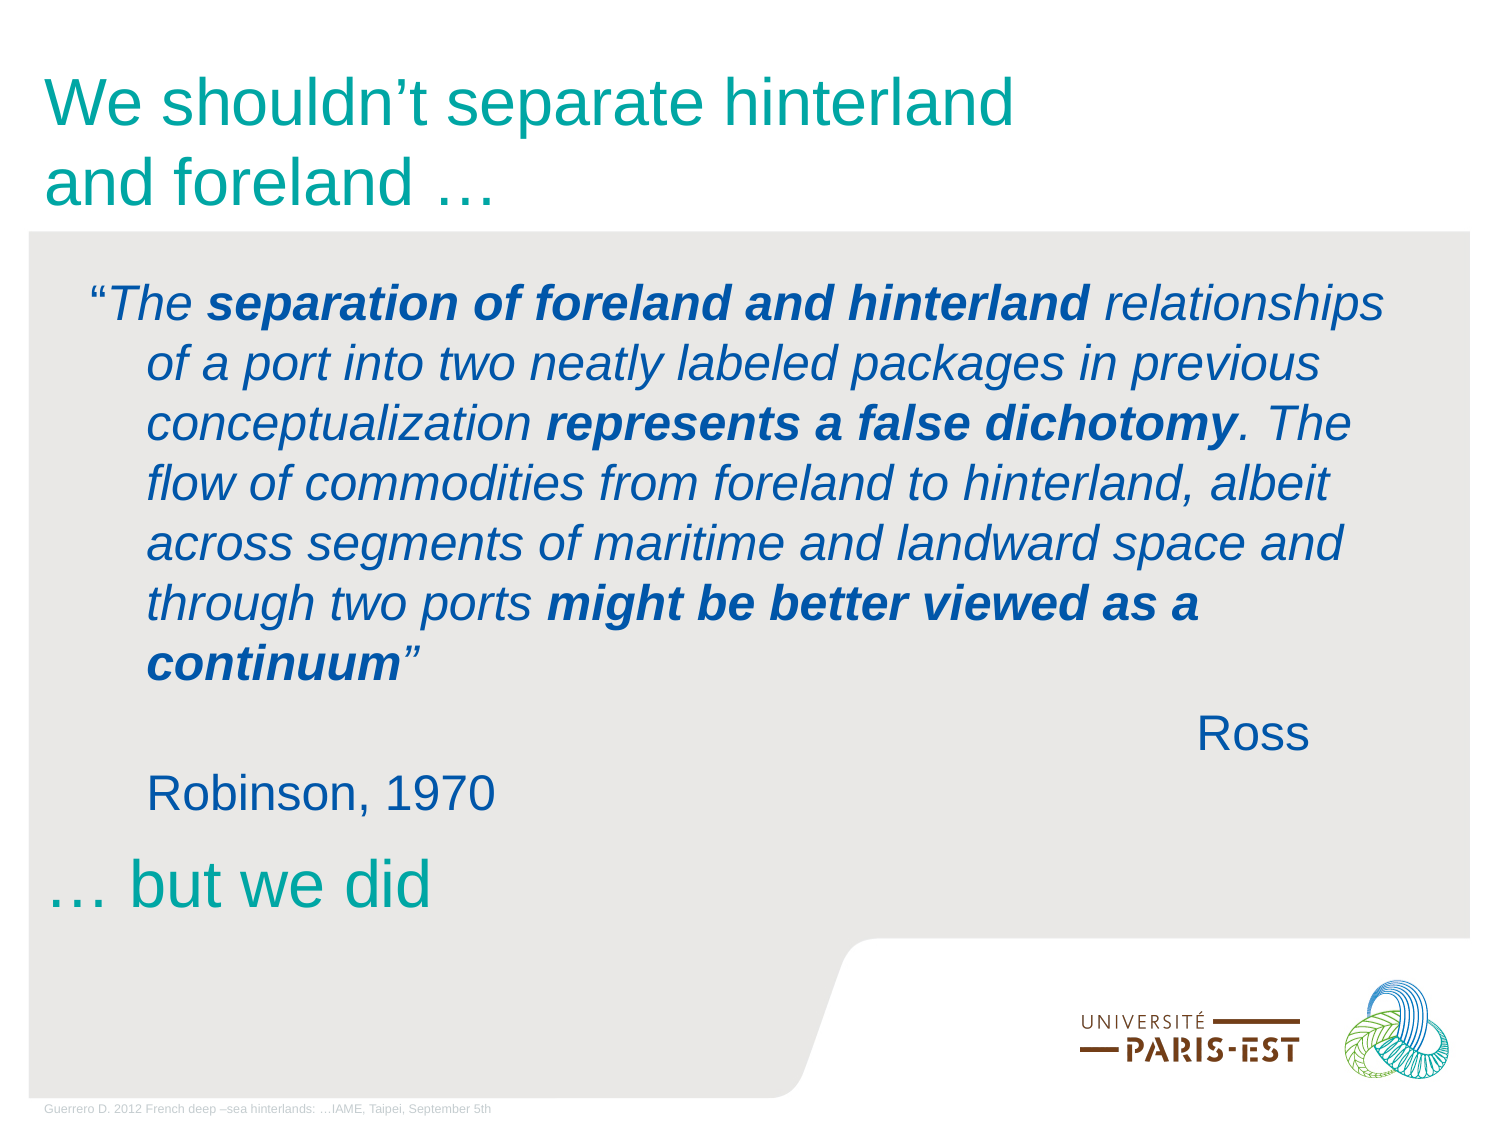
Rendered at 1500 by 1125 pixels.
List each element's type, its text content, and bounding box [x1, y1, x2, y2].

list “The separation of foreland and hinterland relationships of a port into two neatly labeled packages in previous conceptualization represents a false dichotomy. The flow of commodities from foreland to hinterland, albeit across segments of maritime and landward space and through two ports might be better viewed as a continuum” Ross Robinson, 1970 [74, 262, 1426, 1006]
text_box … but we did [29, 786, 1425, 975]
title We shouldn’t separate hinterland and foreland … [29, 44, 1426, 233]
picture [0, 1, 1500, 1124]
